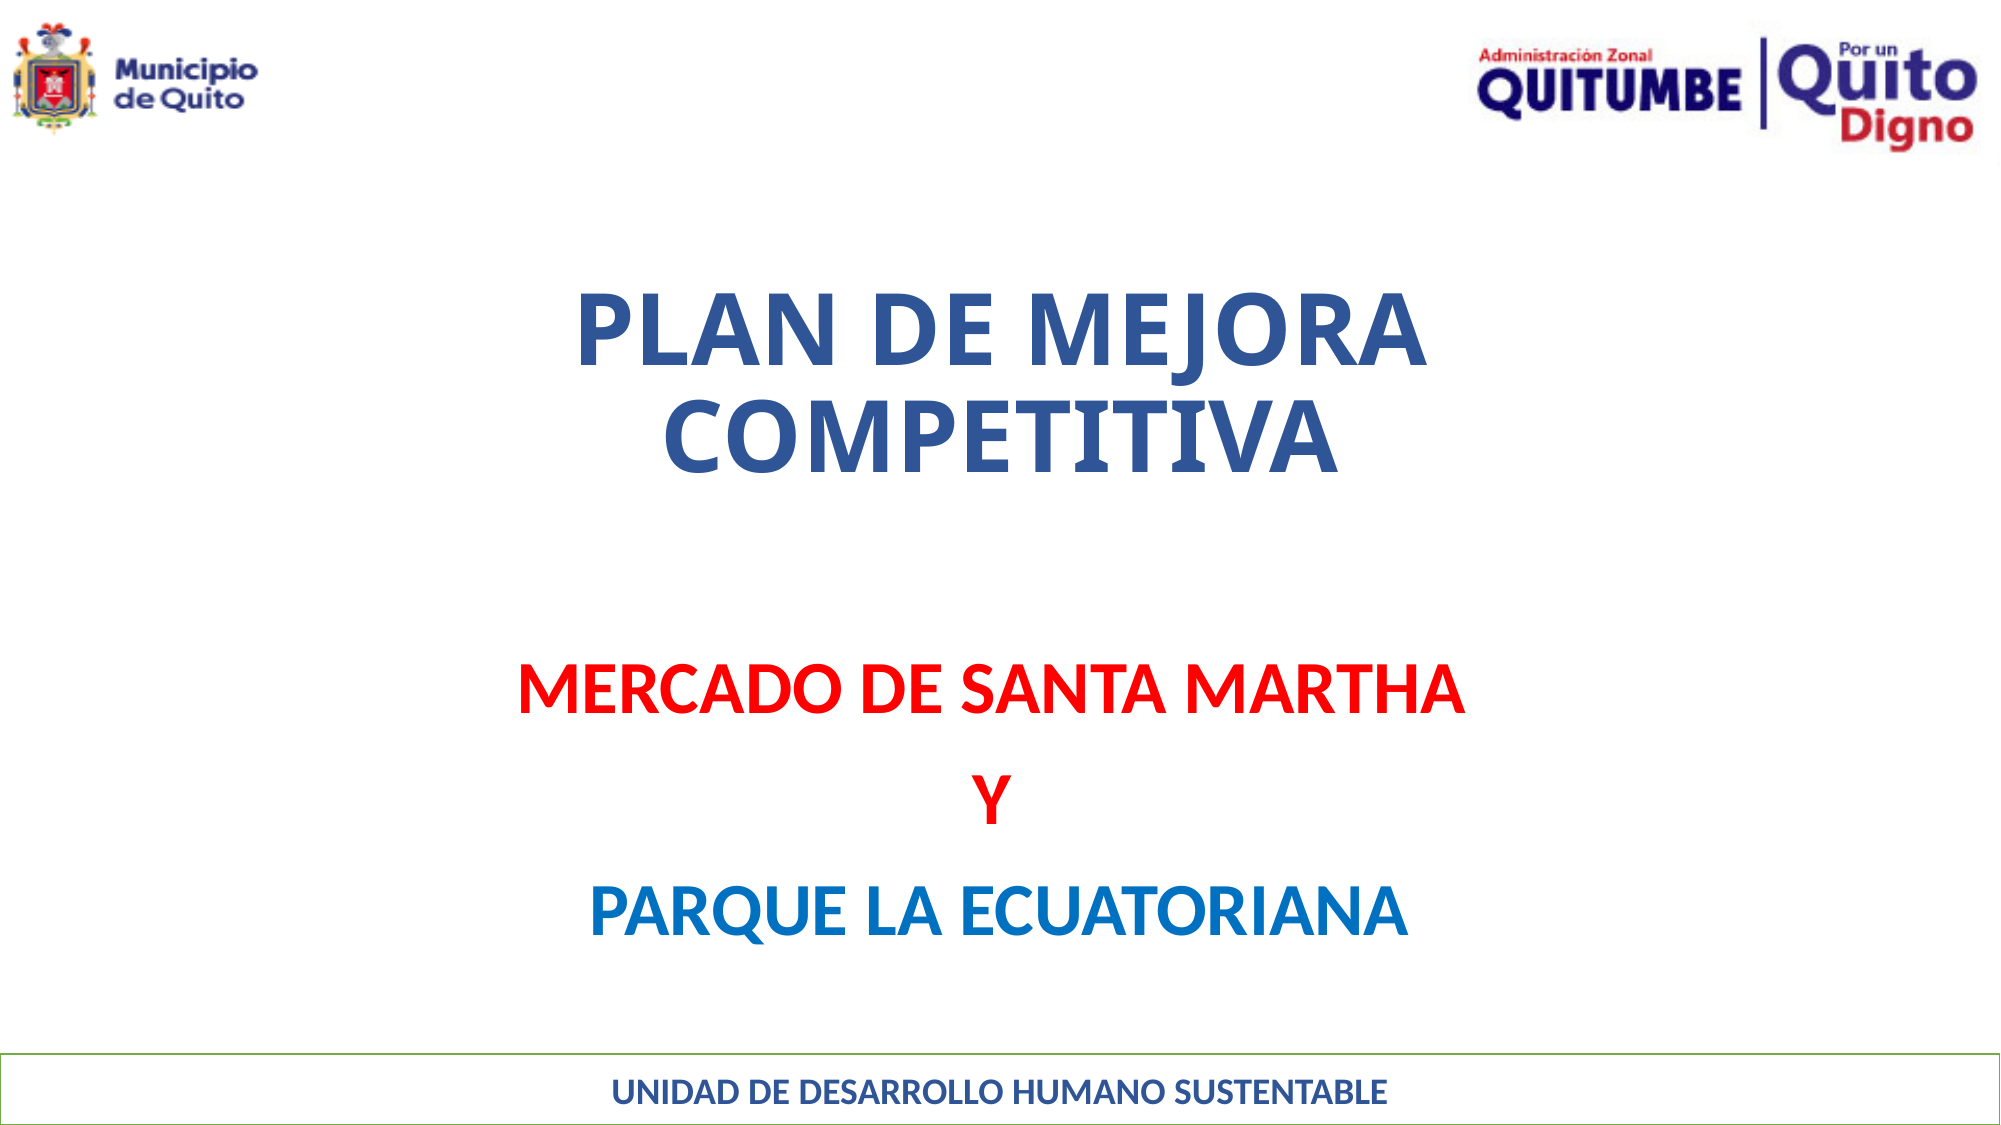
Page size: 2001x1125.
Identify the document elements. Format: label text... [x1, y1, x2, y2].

subtitle MERCADO DE SANTA MARTHA Y PARQUE LA ECUATORIANA [249, 631, 1750, 980]
text_box UNIDAD DE DESARROLLO HUMANO SUSTENTABLE [0, 1053, 2000, 1125]
title PLAN DE MEJORA COMPETITIVA [249, 184, 1750, 592]
picture [0, 0, 284, 152]
picture [1468, 3, 2000, 169]
